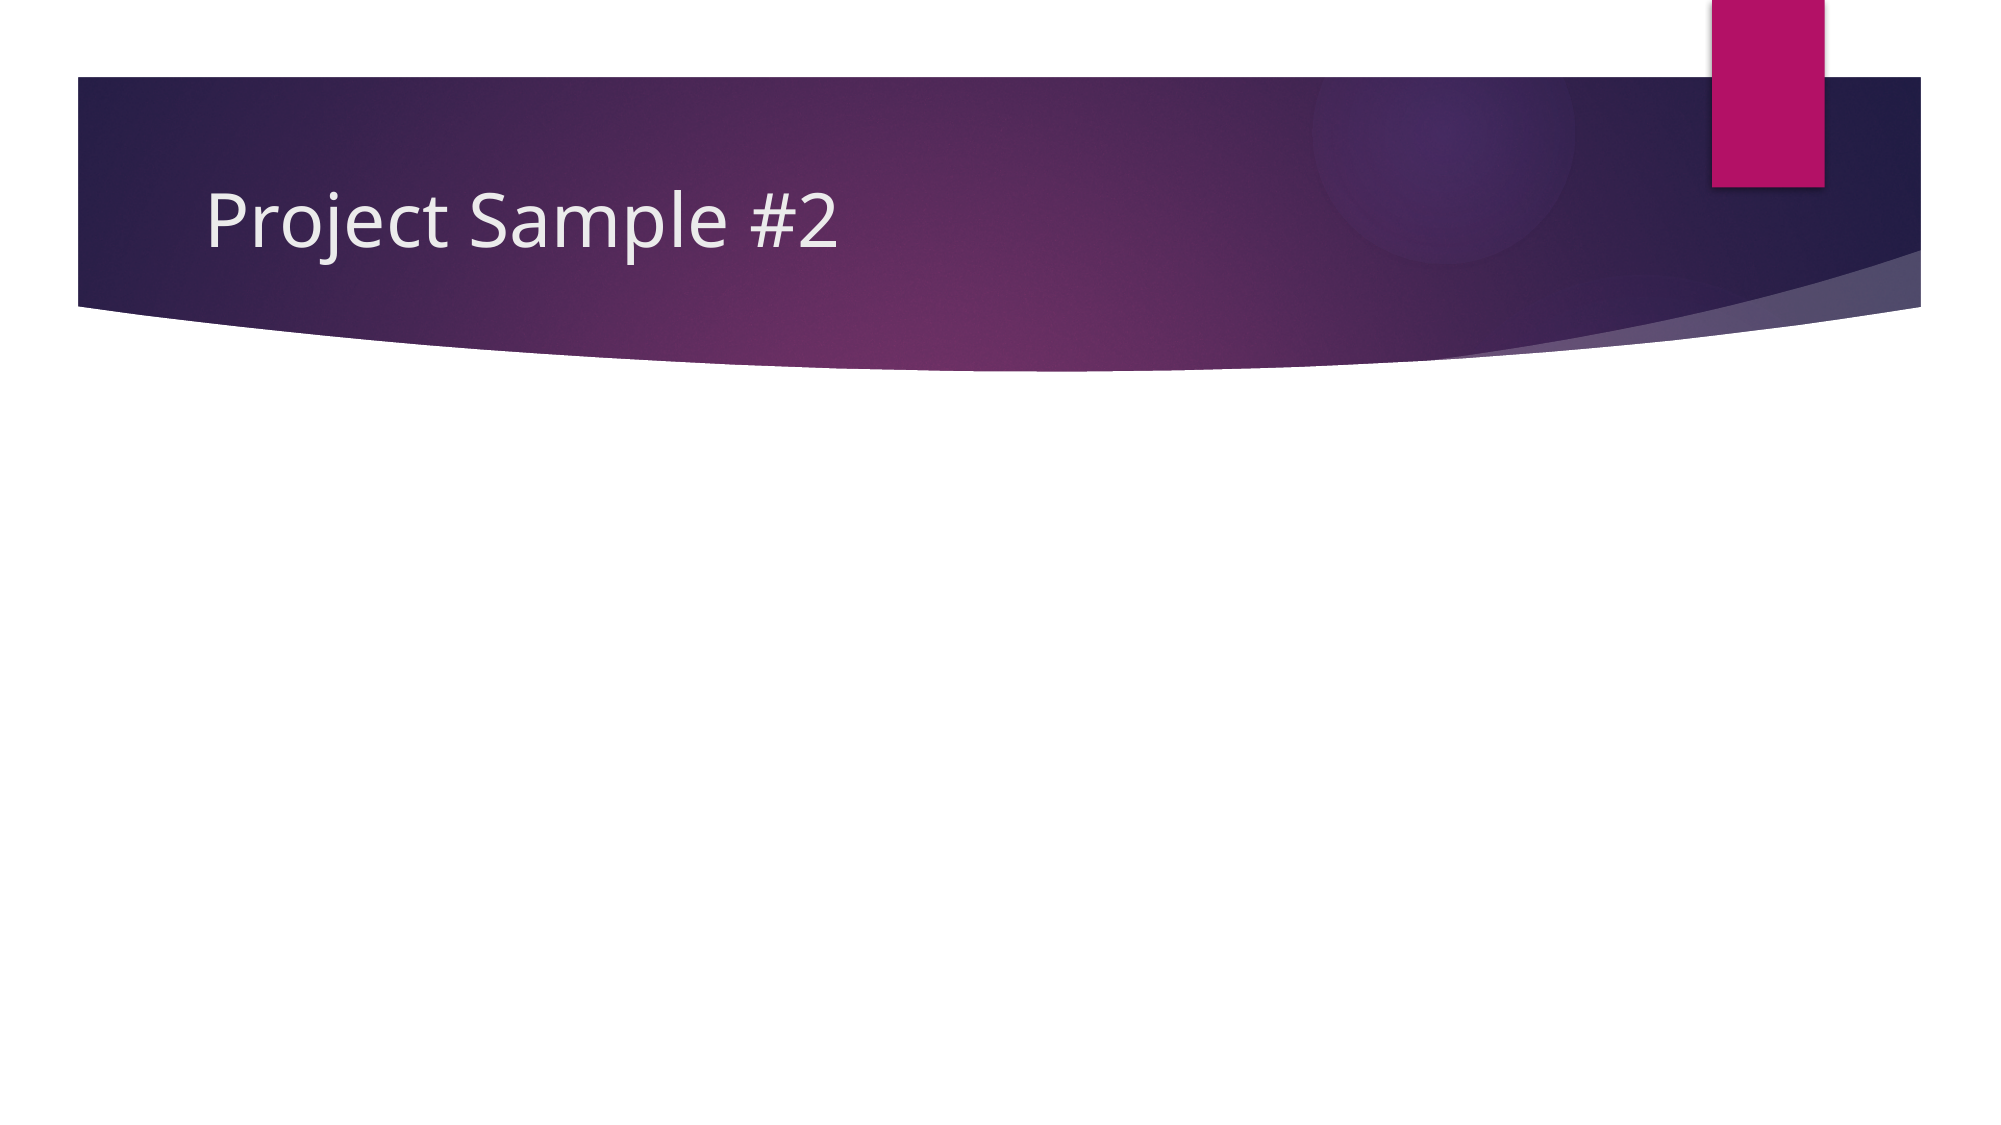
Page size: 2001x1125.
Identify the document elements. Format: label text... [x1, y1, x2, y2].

title Project Sample #2 [189, 159, 1627, 276]
